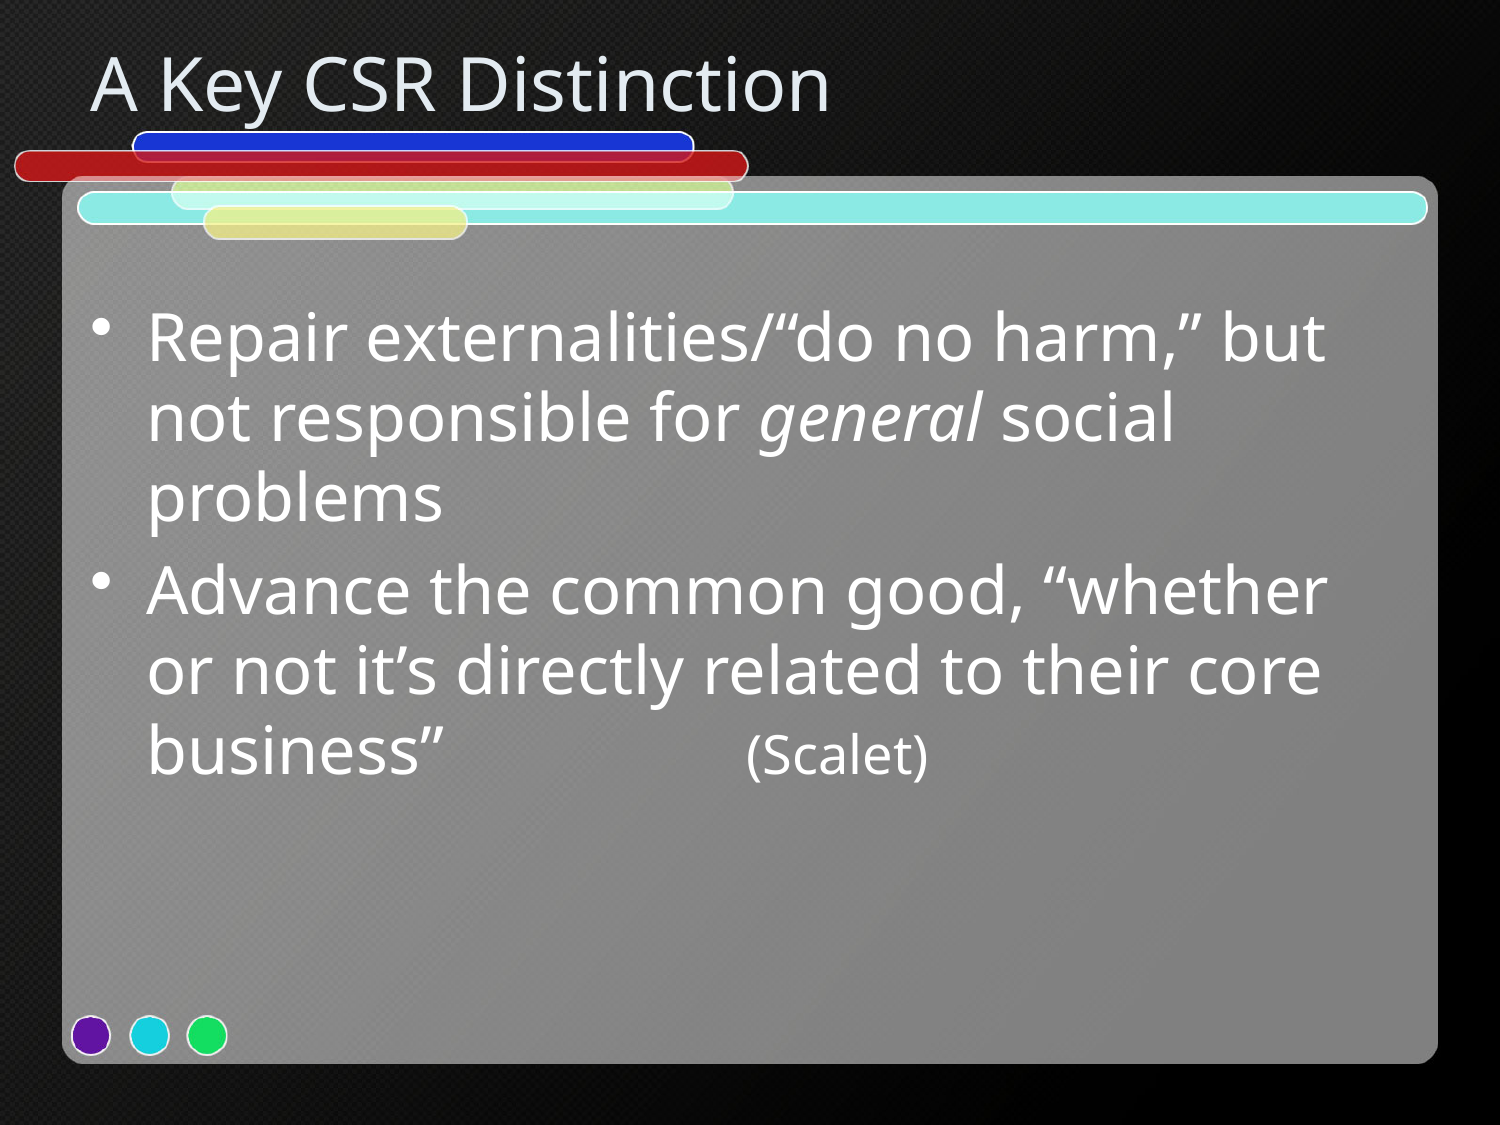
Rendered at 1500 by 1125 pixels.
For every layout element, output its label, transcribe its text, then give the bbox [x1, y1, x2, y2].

picture [0, 0, 1500, 1125]
title A Key CSR Distinction [75, 24, 1425, 138]
list Repair externalities/“do no harm,” but not responsible for general social problems Advance the common good, “whether or not it’s directly related to their core business” (Scalet) [75, 287, 1425, 1030]
